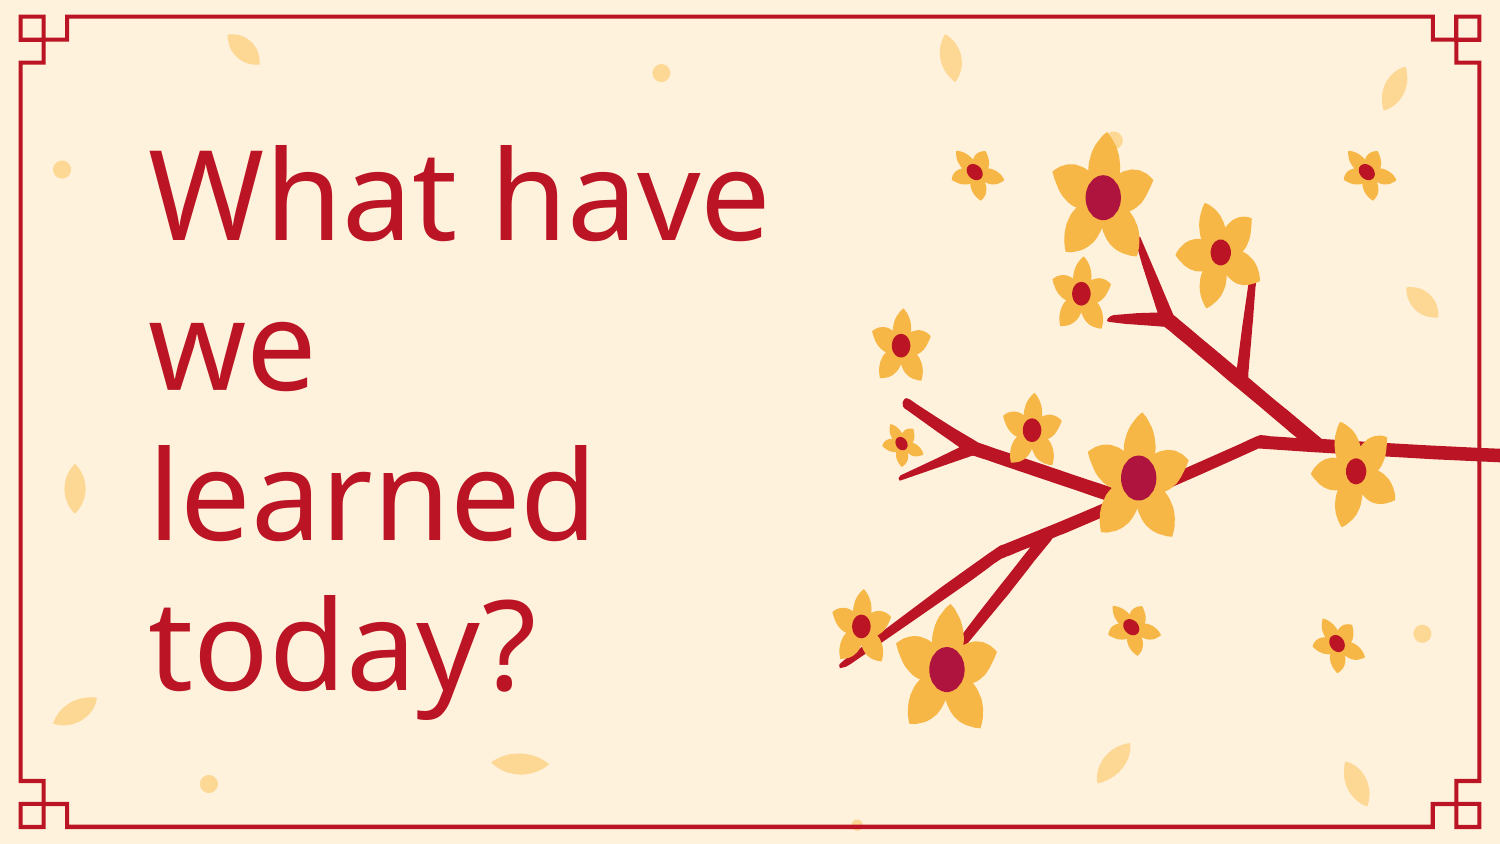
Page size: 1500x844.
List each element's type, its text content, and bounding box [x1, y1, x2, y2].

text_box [796, 79, 1500, 844]
title What have we learned today? [133, 259, 791, 571]
